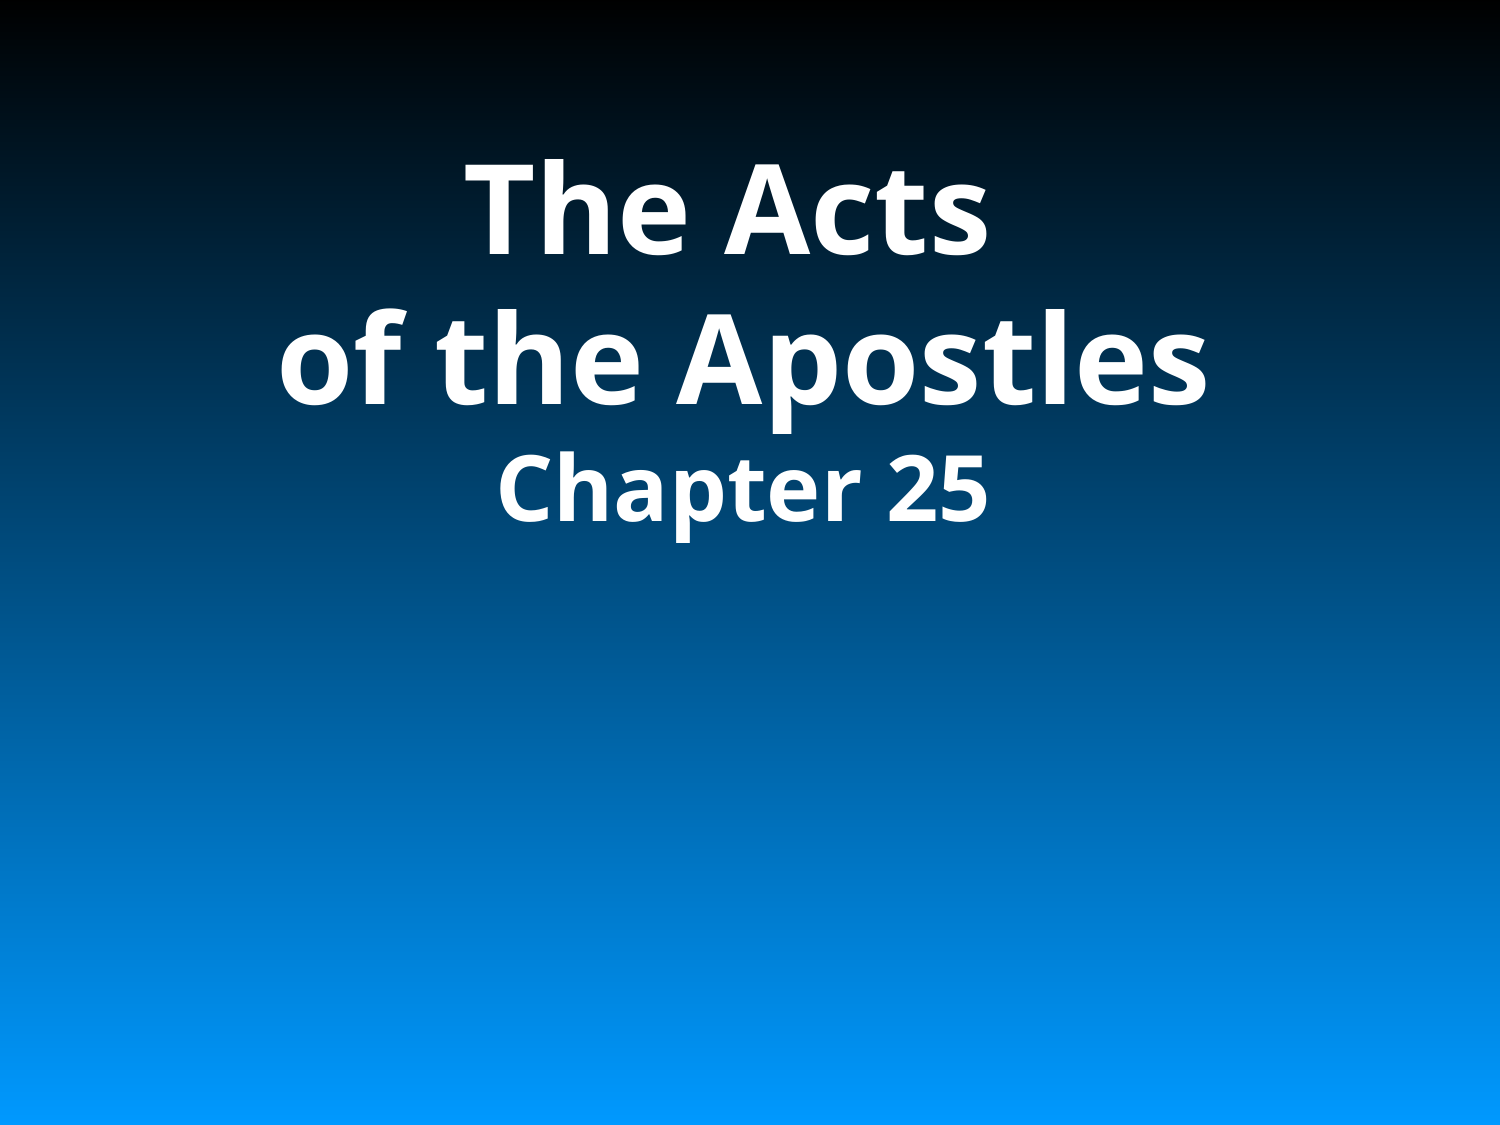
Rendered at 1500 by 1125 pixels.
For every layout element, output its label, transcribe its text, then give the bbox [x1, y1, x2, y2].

text_box The Acts of the Apostles Chapter 25 [74, 122, 1413, 657]
